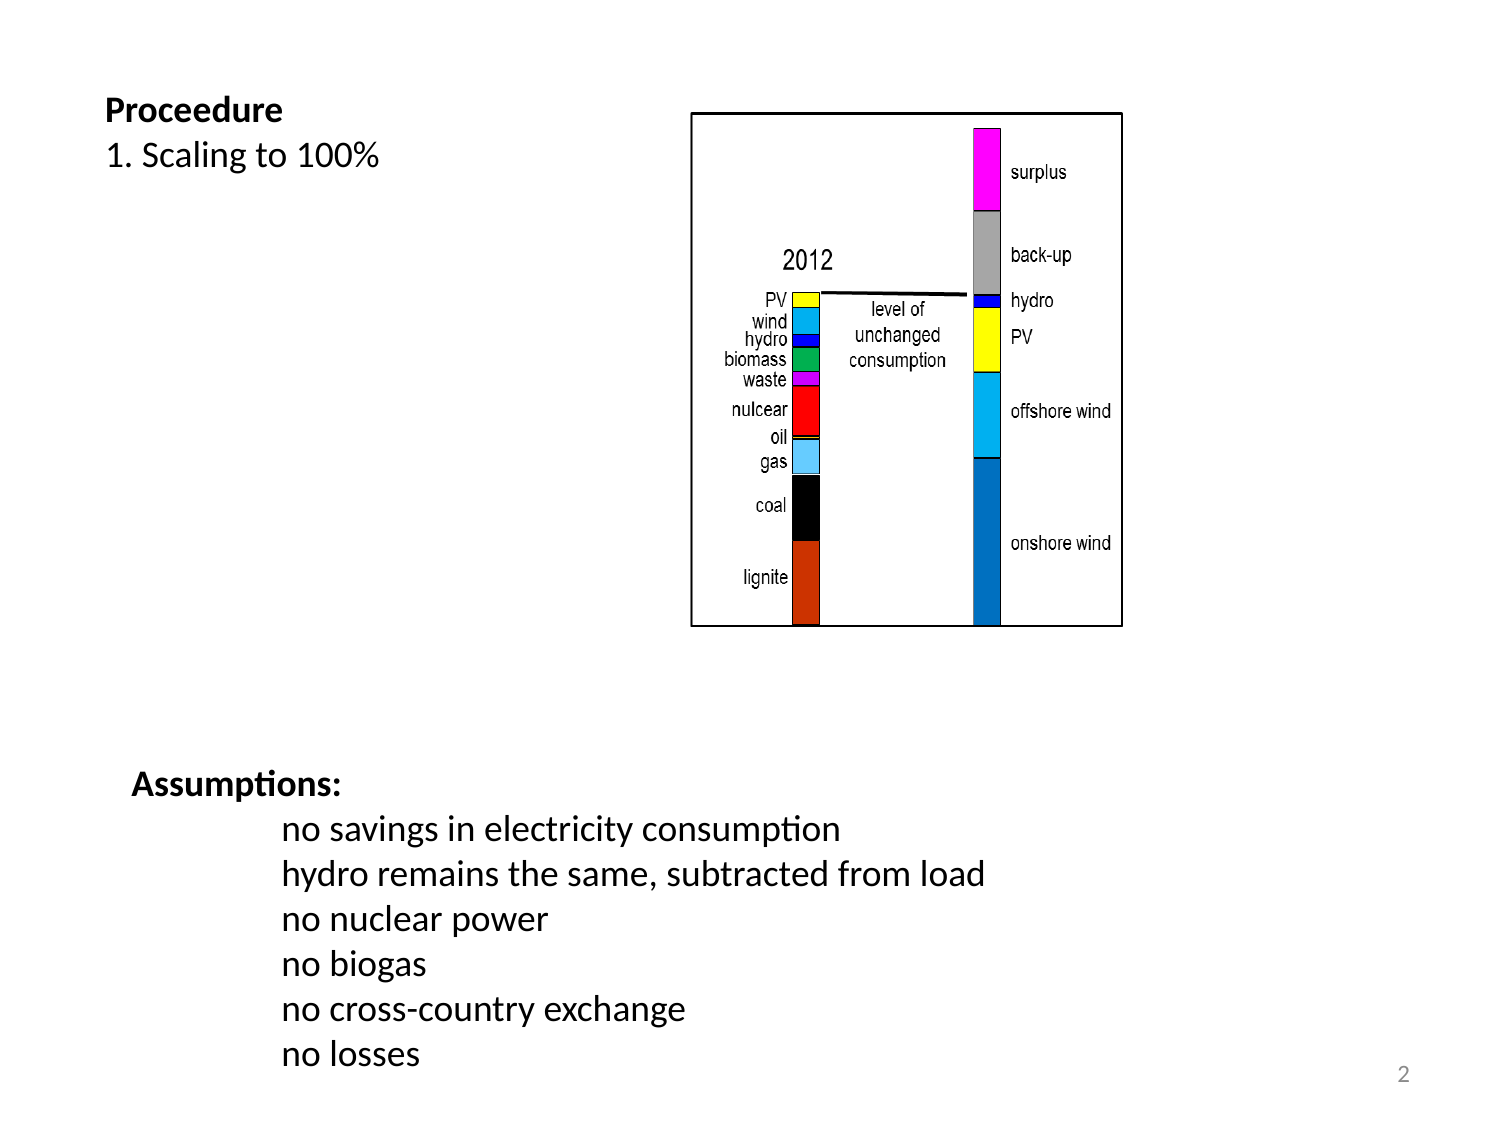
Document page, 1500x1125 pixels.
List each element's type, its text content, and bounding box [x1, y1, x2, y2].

slide_number 2 [1074, 1042, 1425, 1103]
text_box Assumptions: no savings in electricity consumption hydro remains the same, subtracted from load no nuclear power no biogas no cross-country exchange no losses [116, 751, 1002, 1082]
text_box Proceedure 1. Scaling to 100% [90, 78, 396, 183]
picture [560, 30, 1235, 663]
